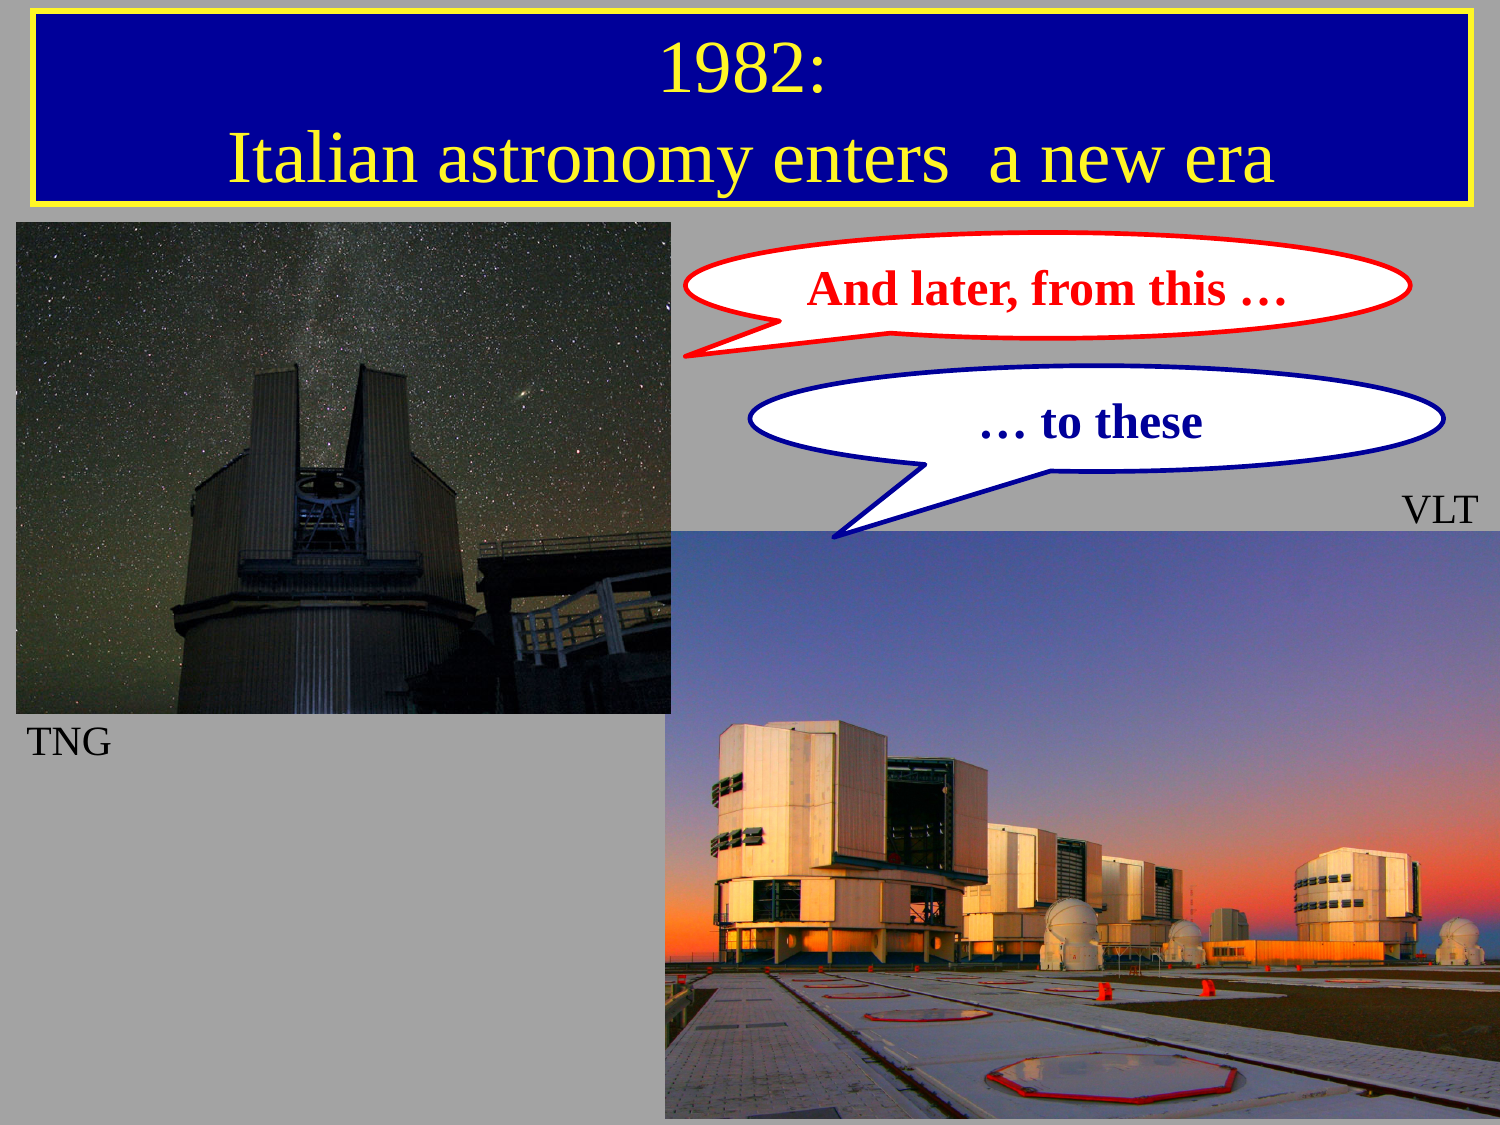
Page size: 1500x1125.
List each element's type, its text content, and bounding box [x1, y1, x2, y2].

text_box TNG [11, 714, 127, 771]
text_box And later, from this … [685, 232, 1411, 357]
text_box VLT [1386, 474, 1494, 529]
text_box … to these [749, 365, 1444, 529]
title 1982: Italian astronomy enters a new era [33, 10, 1472, 205]
picture [16, 222, 1500, 1119]
